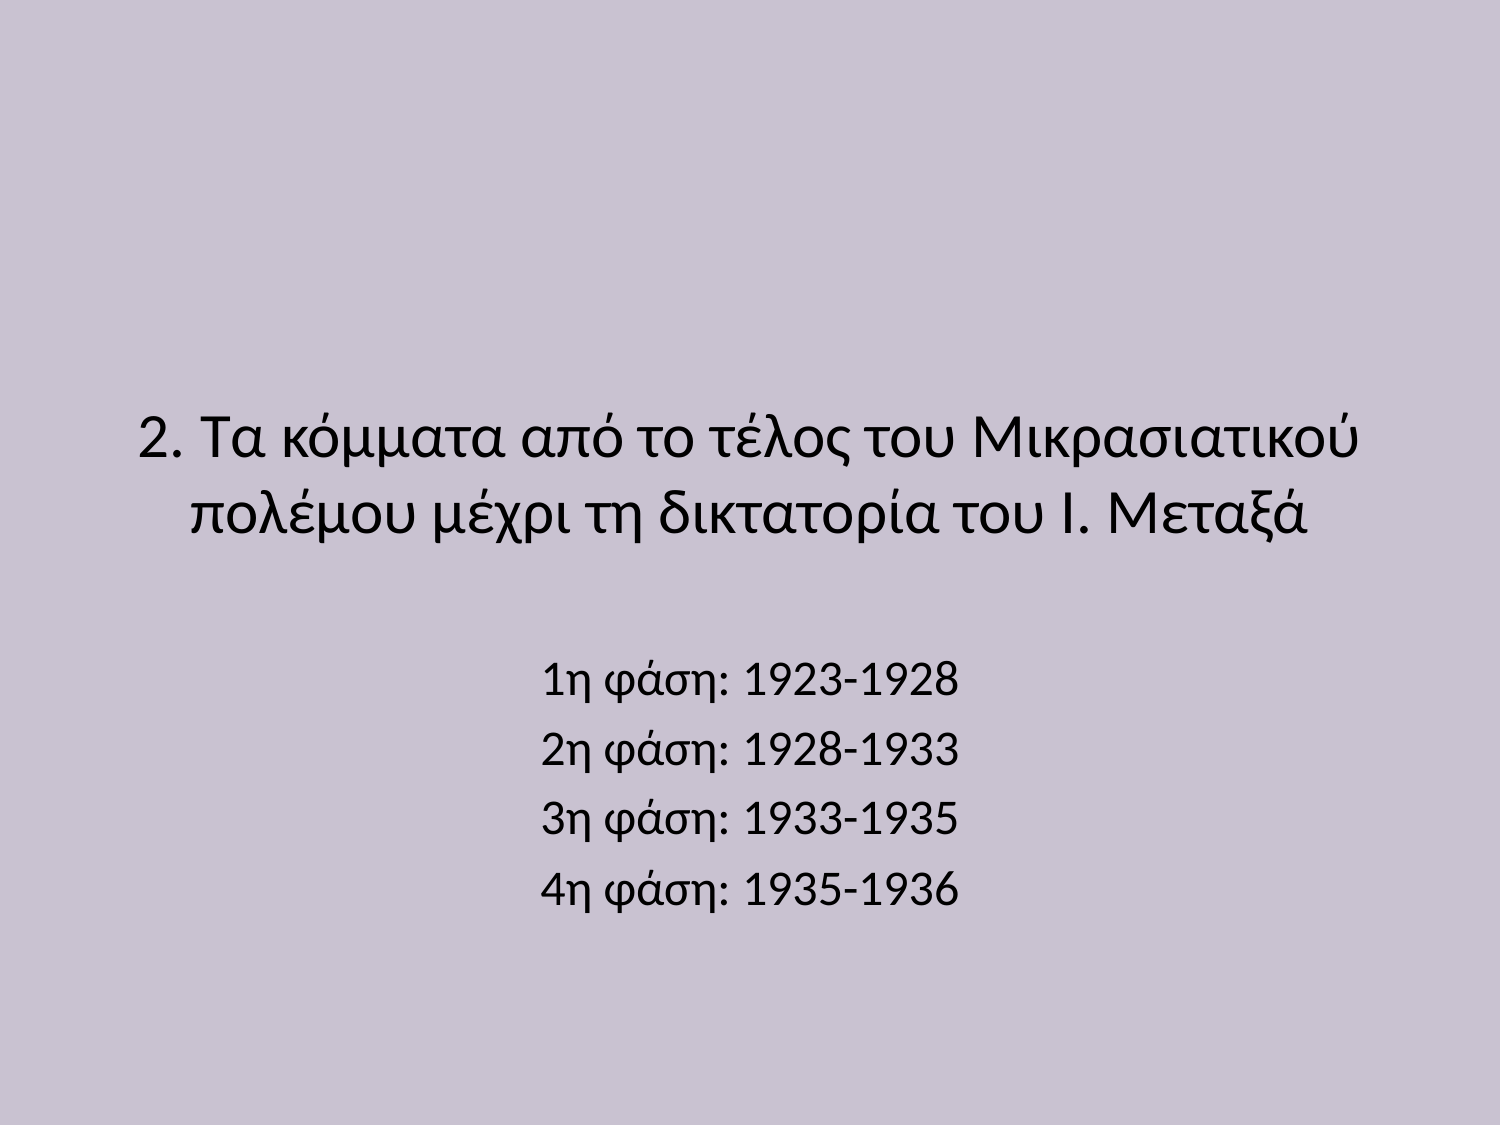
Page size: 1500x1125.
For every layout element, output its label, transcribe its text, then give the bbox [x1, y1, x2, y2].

subtitle 1η φάση: 1923-1928 2η φάση: 1928-1933 3η φάση: 1933-1935 4η φάση: 1935-1936 [225, 637, 1275, 925]
title 2. Τα κόμματα από το τέλος του Μικρασιατικού πολέμου μέχρι τη δικτατορία του I. Μεταξά [112, 349, 1388, 591]
